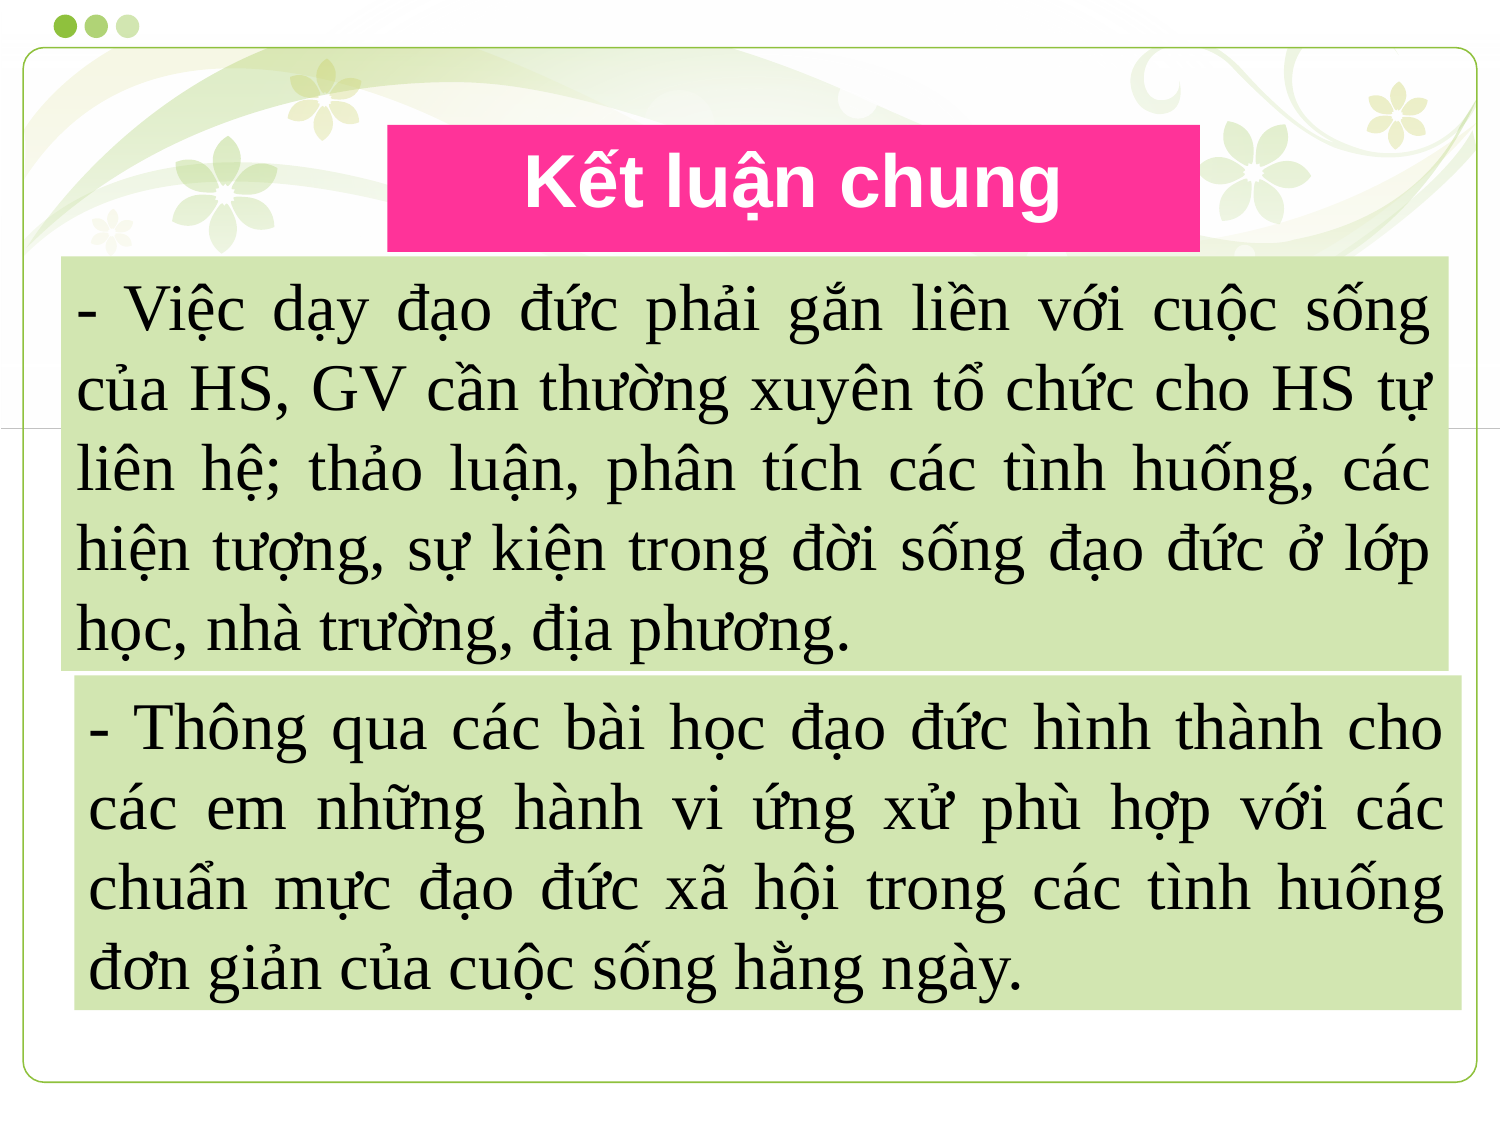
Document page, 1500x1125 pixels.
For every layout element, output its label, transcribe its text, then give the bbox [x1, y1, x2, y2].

text_box - Việc dạy đạo đức phải gắn liền với cuộc sống của HS, GV cần thường xuyên tổ chức cho HS tự liên hệ; thảo luận, phân tích các tình huống, các hiện tượng, sự kiện trong đời sống đạo đức ở lớp học, nhà trường, địa phương. [61, 256, 1449, 671]
text_box Kết luận chung [387, 124, 1200, 252]
text_box - Thông qua các bài học đạo đức hình thành cho các em những hành vi ứng xử phù hợp với các chuẩn mực đạo đức xã hội trong các tình huống đơn giản của cuộc sống hằng ngày. [74, 675, 1462, 1011]
picture [24, 49, 1476, 430]
picture [0, 0, 1500, 430]
